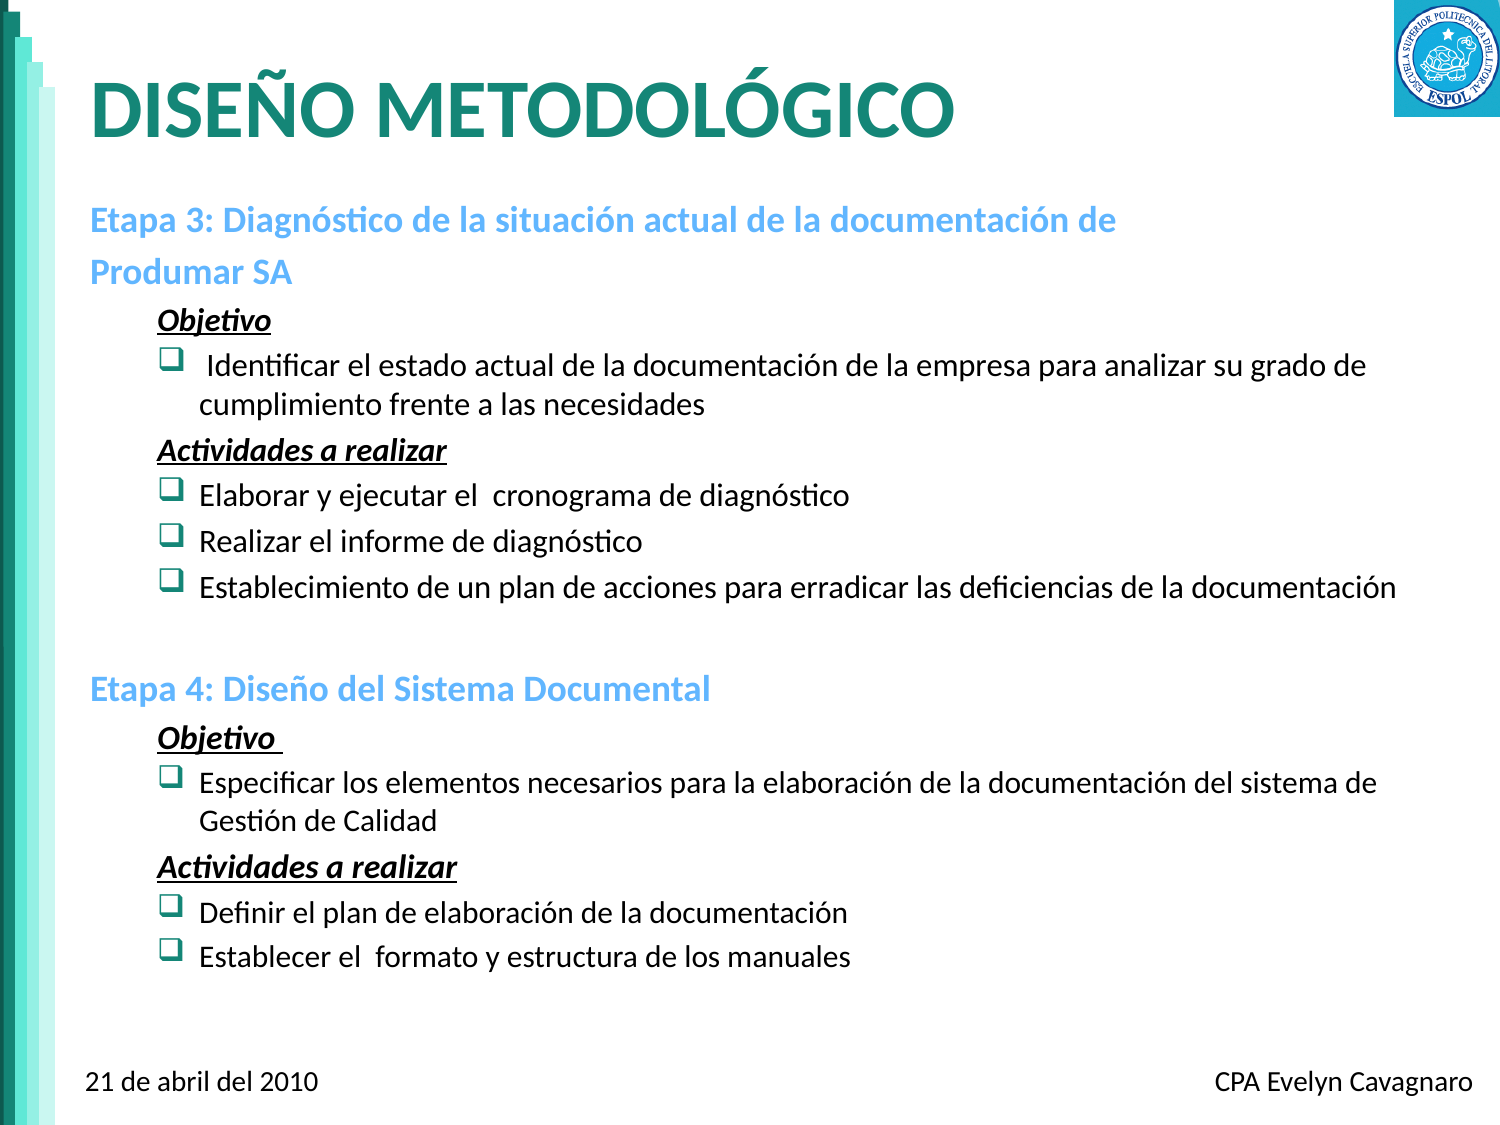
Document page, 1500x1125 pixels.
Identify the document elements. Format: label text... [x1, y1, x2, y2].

picture [1394, 0, 1500, 117]
title DISEÑO METODOLÓGICO [75, 45, 1348, 164]
list Etapa 3: Diagnóstico de la situación actual de la documentación de Produmar SA Objetivo Identificar el estado actual de la documentación de la empresa para analizar su grado de cumplimiento frente a las necesidades Actividades a realizar Elaborar y ejecutar el cronograma de diagnóstico Realizar el informe de diagnóstico Establecimiento de un plan de acciones para erradicar las deficiencias de la documentación Etapa 4: Diseño del Sistema Documental Objetivo Especificar los elementos necesarios para la elaboración de la documentación del sistema de Gestión de Calidad Actividades a realizar Definir el plan de elaboración de la documentación Establecer el formato y estructura de los manuales [75, 187, 1425, 1005]
